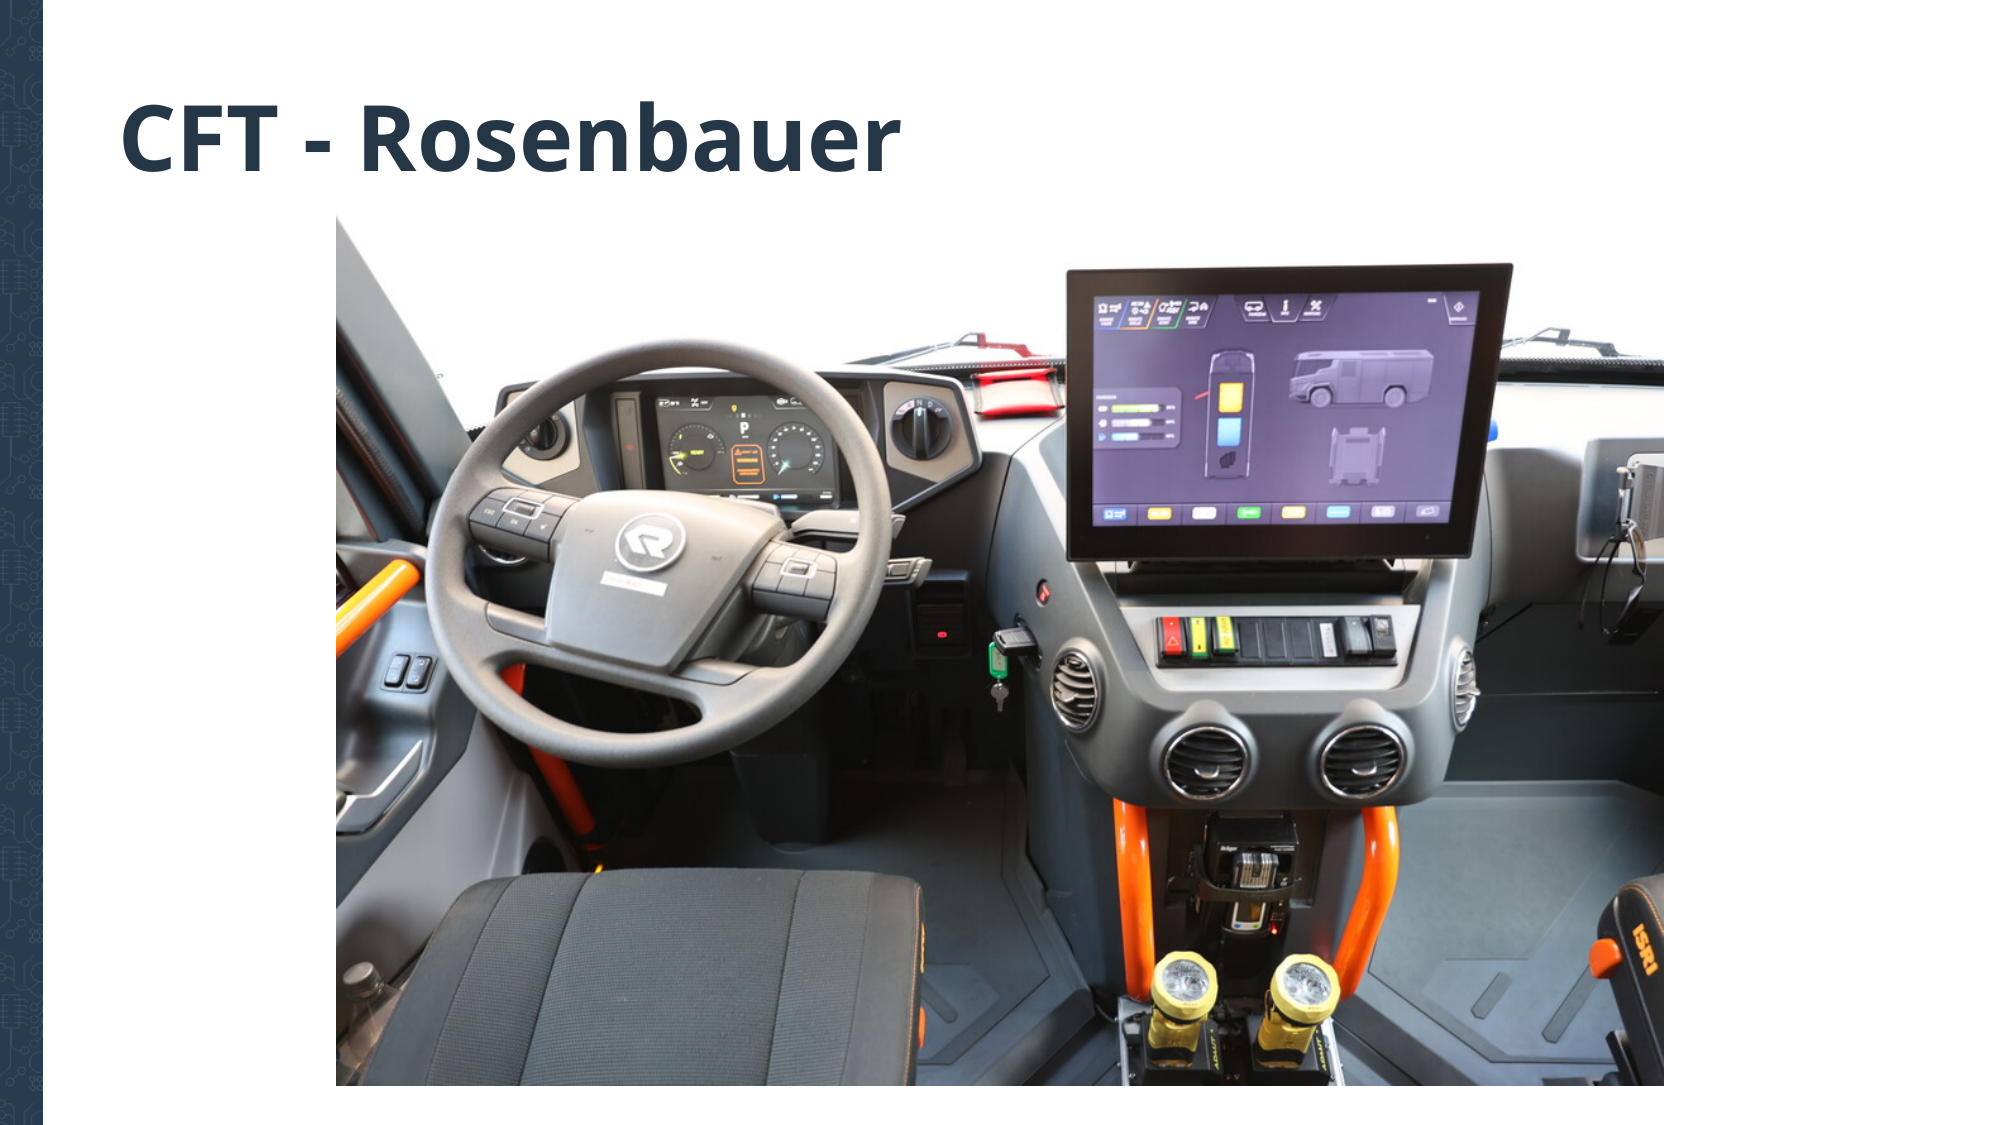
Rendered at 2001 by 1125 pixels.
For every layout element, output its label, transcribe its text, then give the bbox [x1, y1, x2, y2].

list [336, 201, 1664, 1087]
picture [0, 0, 43, 1125]
title CFT - Rosenbauer [118, 66, 1924, 218]
